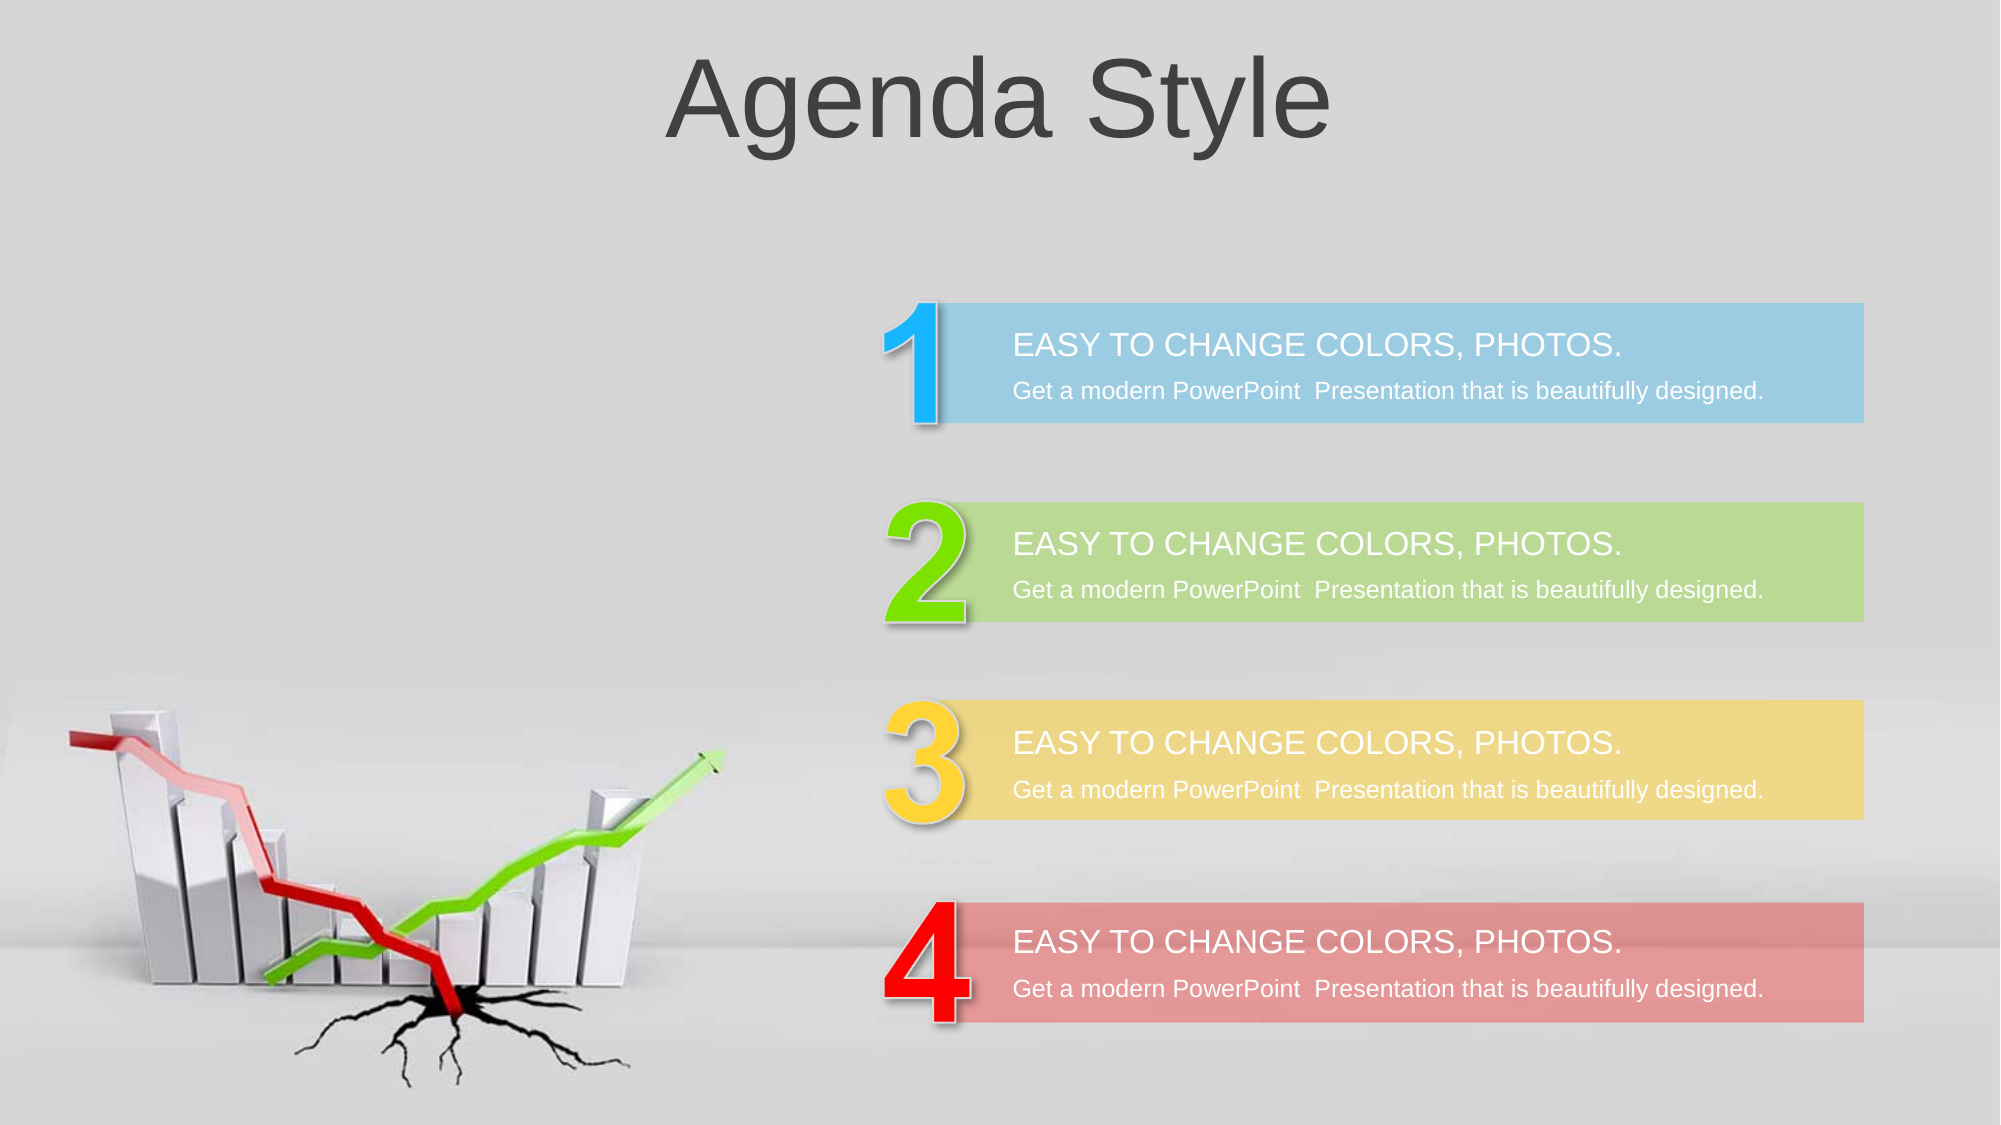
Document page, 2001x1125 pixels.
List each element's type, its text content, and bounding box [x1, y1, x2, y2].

text_box Agenda Style [0, 18, 2000, 168]
picture [0, 0, 2001, 1125]
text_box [883, 302, 1864, 1023]
